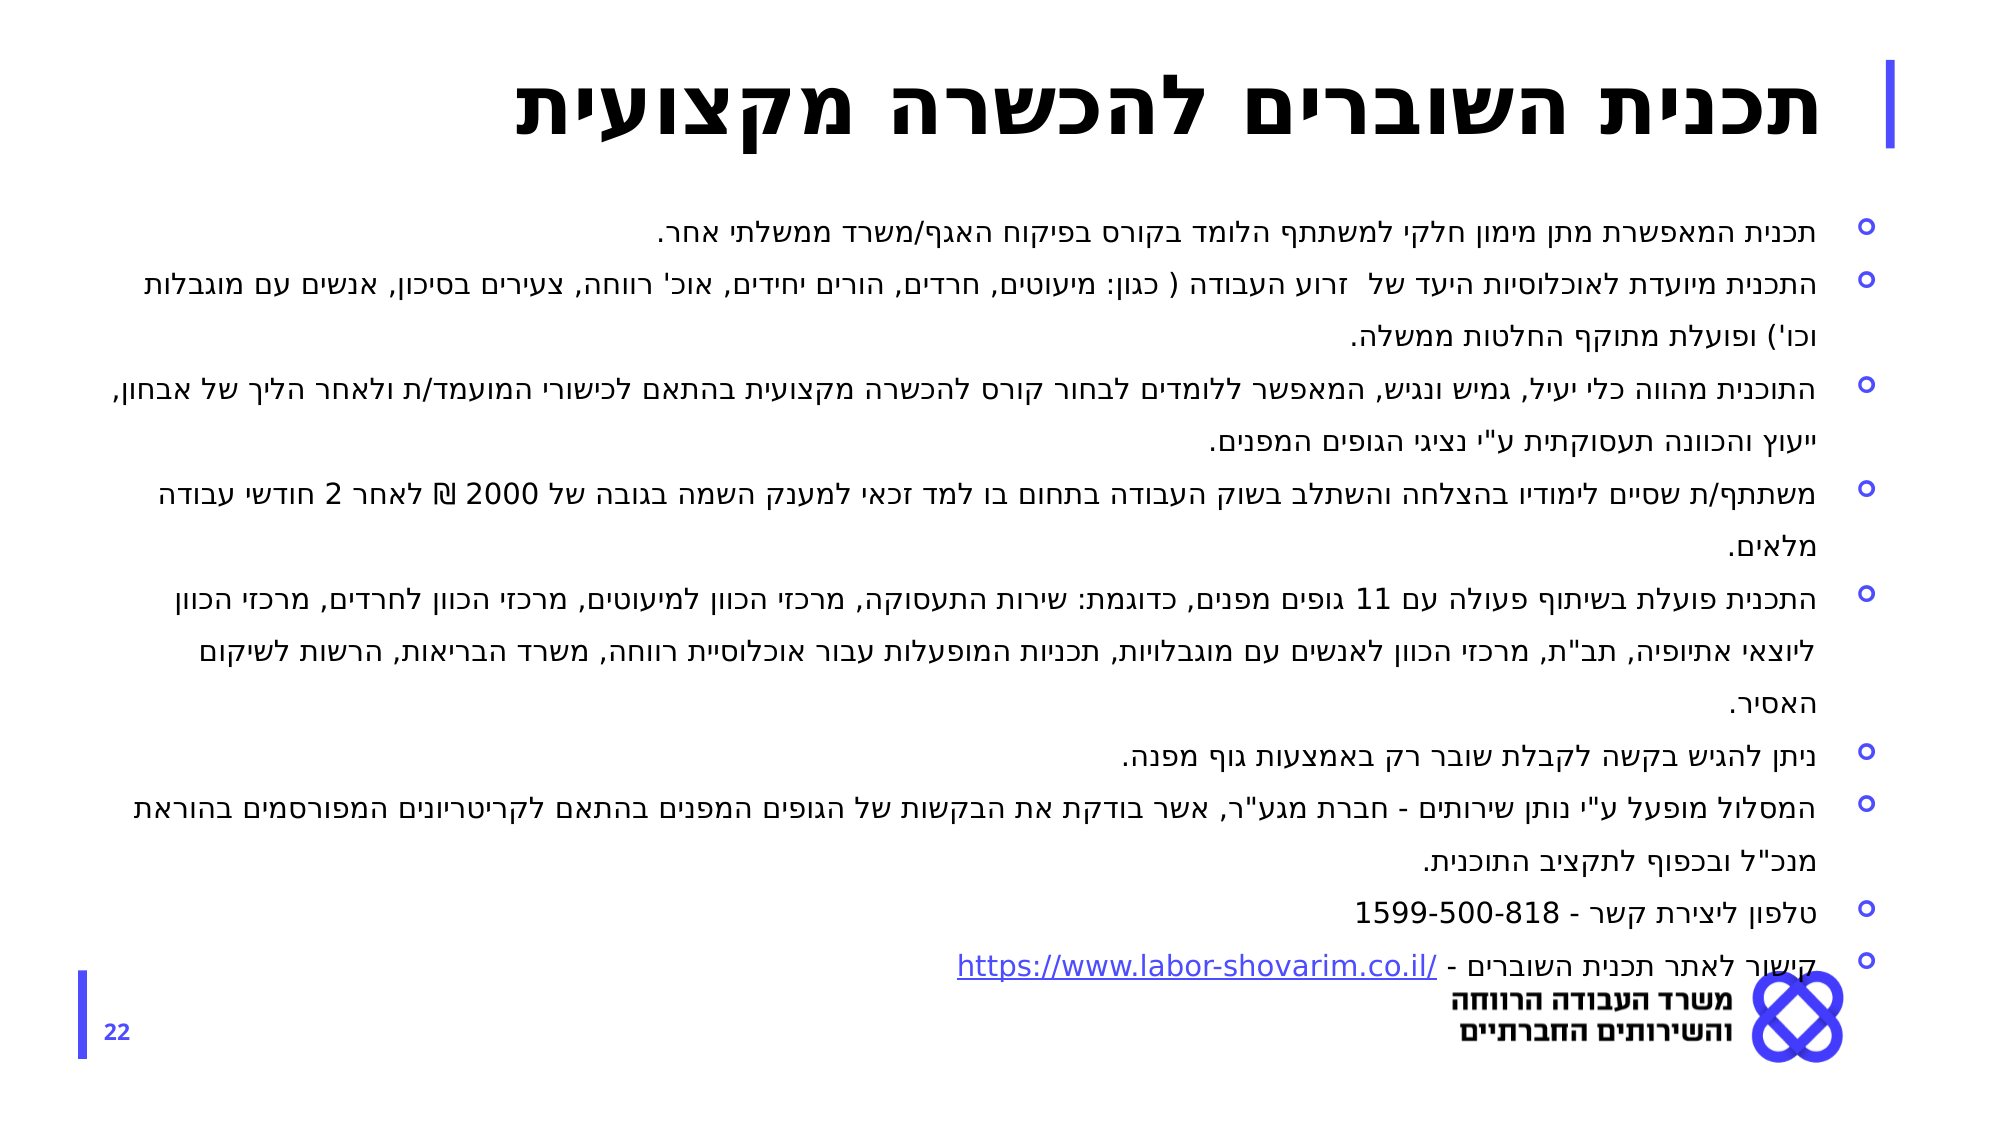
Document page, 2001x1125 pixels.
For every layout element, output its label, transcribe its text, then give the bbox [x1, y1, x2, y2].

slide_number 22 [89, 1003, 182, 1064]
title תכנית השוברים להכשרה מקצועית [89, 59, 1841, 155]
list תכנית המאפשרת מתן מימון חלקי למשתתף הלומד בקורס בפיקוח האגף/משרד ממשלתי אחר. התכנית מיועדת לאוכלוסיות היעד של זרוע העבודה ( כגון: מיעוטים, חרדים, הורים יחידים, אוכ' רווחה, צעירים בסיכון, אנשים עם מוגבלות וכו') ופועלת מתוקף החלטות ממשלה. התוכנית מהווה כלי יעיל, גמיש ונגיש, המאפשר ללומדים לבחור קורס להכשרה מקצועית בהתאם לכישורי המועמד/ת ולאחר הליך של אבחון, ייעוץ והכוונה תעסוקתית ע"י נציגי הגופים המפנים. משתתף/ת שסיים לימודיו בהצלחה והשתלב בשוק העבודה בתחום בו למד זכאי למענק השמה בגובה של 2000 ₪ לאחר 2 חודשי עבודה מלאים. התכנית פועלת בשיתוף פעולה עם 11 גופים מפנים, כדוגמת: שירות התעסוקה, מרכזי הכוון למיעוטים, מרכזי הכוון לחרדים, מרכזי הכוון ליוצאי אתיופיה, תב"ת, מרכזי הכוון לאנשים עם מוגבלויות, תכניות המופעלות עבור אוכלוסיית רווחה, משרד הבריאות, הרשות לשיקום האסיר. ניתן להגיש בקשה לקבלת שובר רק באמצעות גוף מפנה. המסלול מופעל ע"י נותן שירותים - חברת מגע"ר, אשר בודקת את הבקשות של הגופים המפנים בהתאם לקריטריונים המפורסמים בהוראת מנכ"ל ובכפוף לתקציב התוכנית. טלפון ליצירת קשר - 1599-500-818 קישור לאתר תכנית השוברים - https://www.labor-shovarim.co.il/ [89, 187, 1892, 967]
picture [1436, 965, 2000, 1071]
